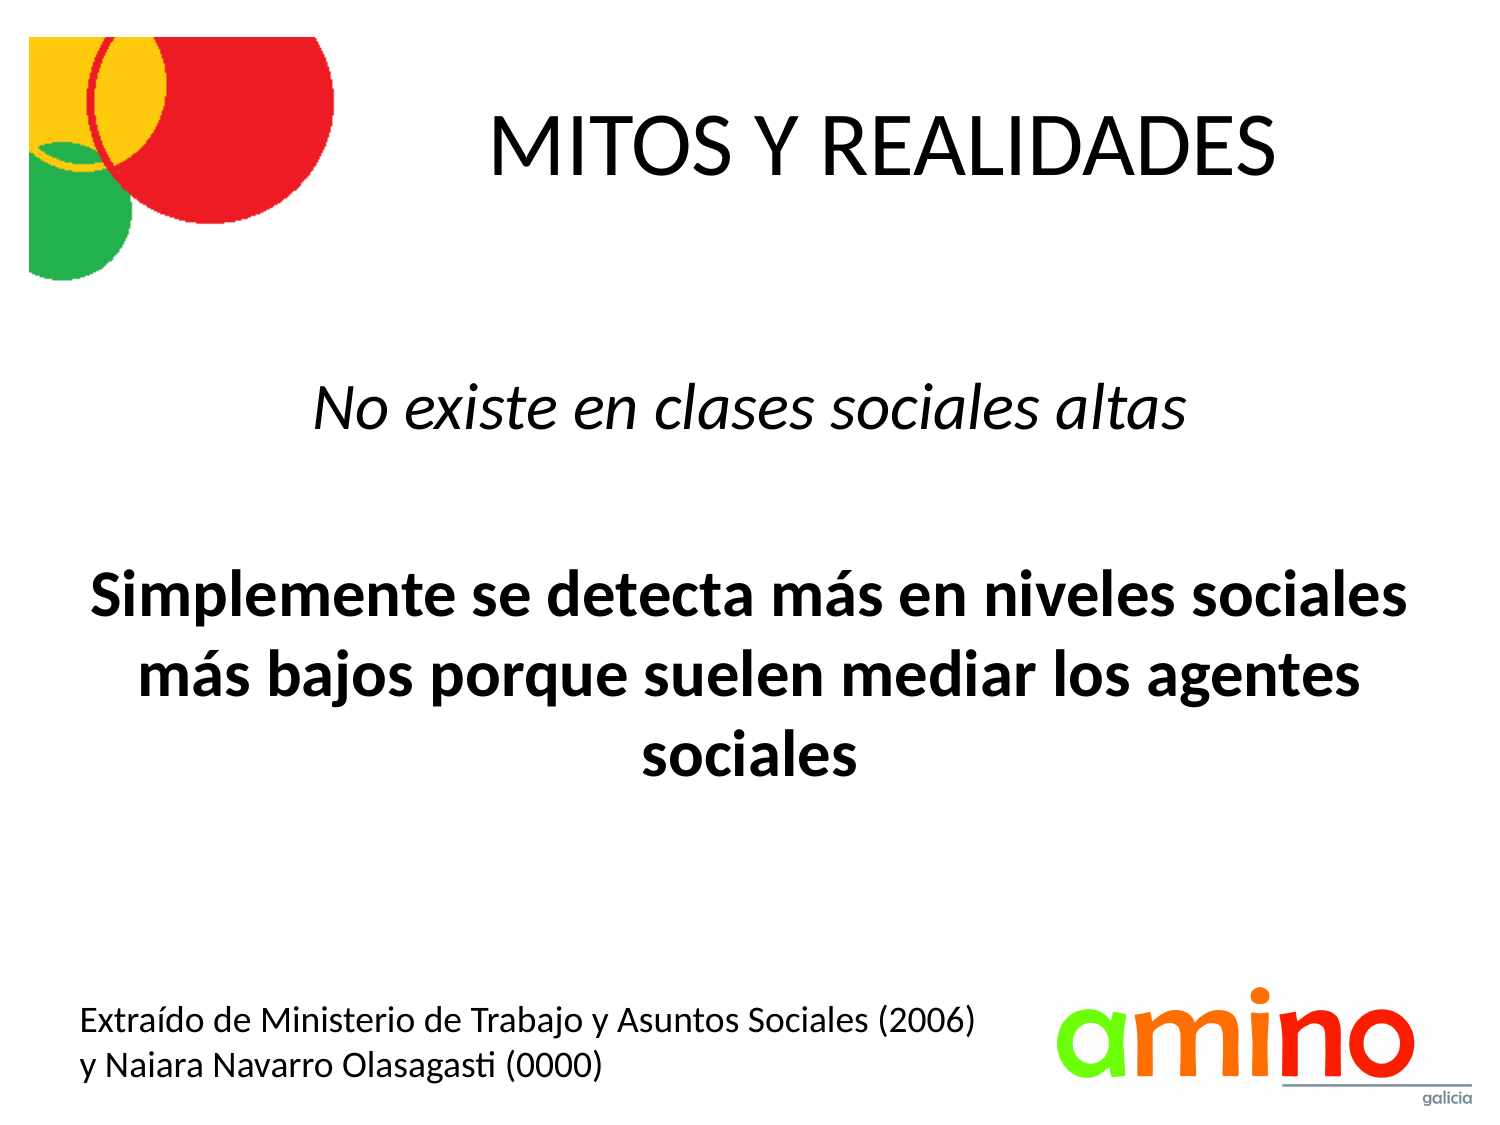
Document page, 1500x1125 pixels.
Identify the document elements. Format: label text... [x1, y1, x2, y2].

picture [29, 37, 343, 287]
picture [1056, 987, 1472, 1107]
text_box Extraído de Ministerio de Trabajo y Asuntos Sociales (2006) y Naiara Navarro Olasagasti (0000) [64, 987, 1010, 1093]
title MITOS Y REALIDADES [347, 45, 1425, 233]
list No existe en clases sociales altas Simplemente se detecta más en niveles sociales más bajos porque suelen mediar los agentes sociales [75, 262, 1425, 1005]
